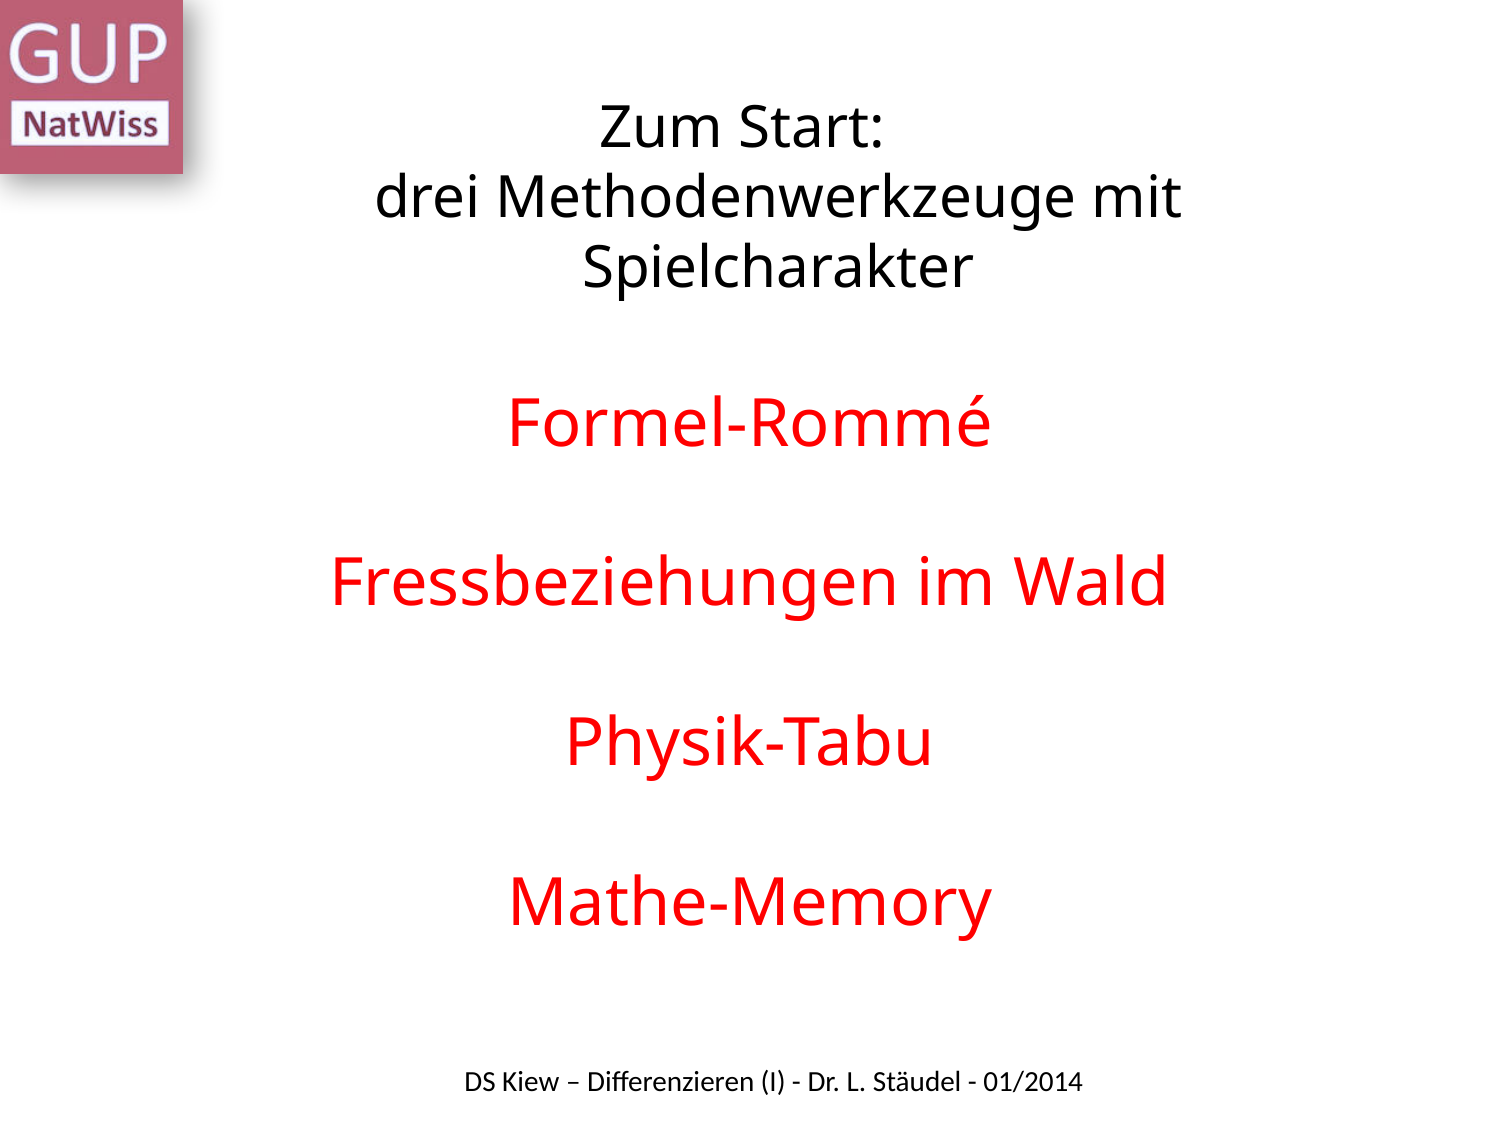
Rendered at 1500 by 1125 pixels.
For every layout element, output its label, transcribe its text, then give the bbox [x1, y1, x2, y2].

title Zum Start: drei Methodenwerkzeuge mit Spielcharakter [112, 99, 1388, 288]
picture [0, 0, 184, 175]
list Formel-Rommé Fressbeziehungen im Wald Physik-Tabu Mathe-Memory [112, 371, 1388, 977]
footer DS Kiew – Differenzieren (I) - Dr. L. Stäudel - 01/2014 [336, 1054, 1213, 1125]
